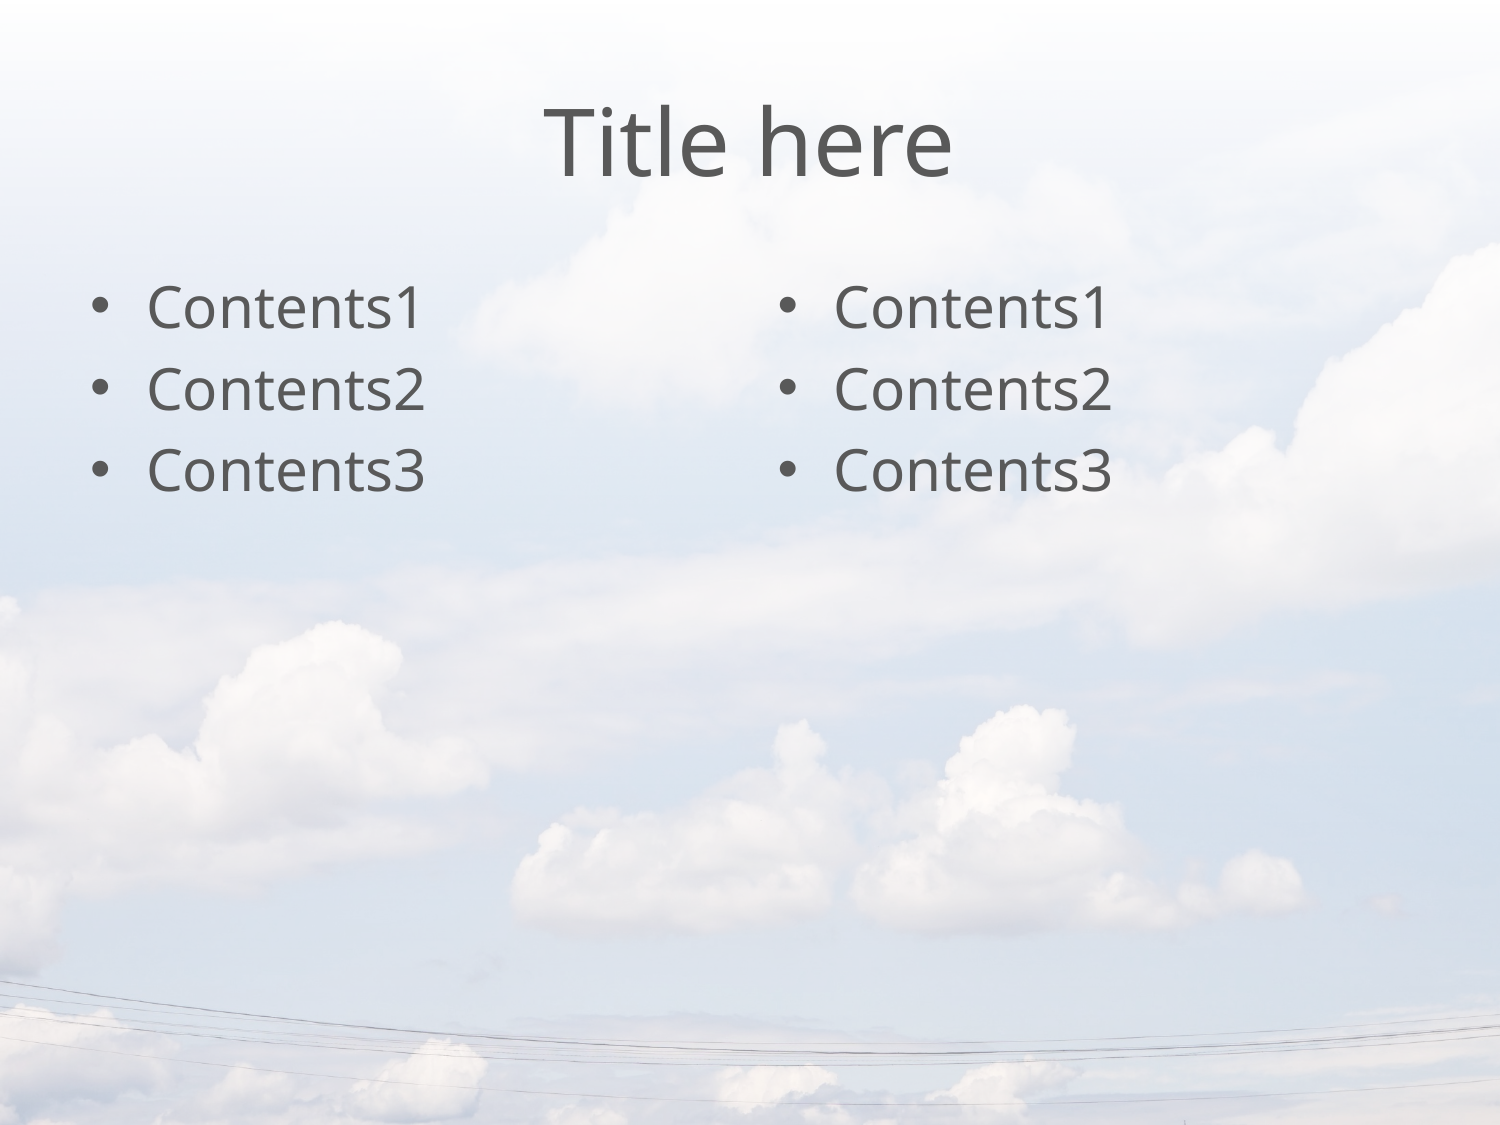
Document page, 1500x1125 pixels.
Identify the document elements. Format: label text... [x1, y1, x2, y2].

list Contents1 Contents2 Contents3 [762, 262, 1425, 1005]
list Contents1 Contents2 Contents3 [75, 262, 738, 1005]
title Title here [75, 45, 1425, 233]
text_box [0, 0, 1500, 1125]
